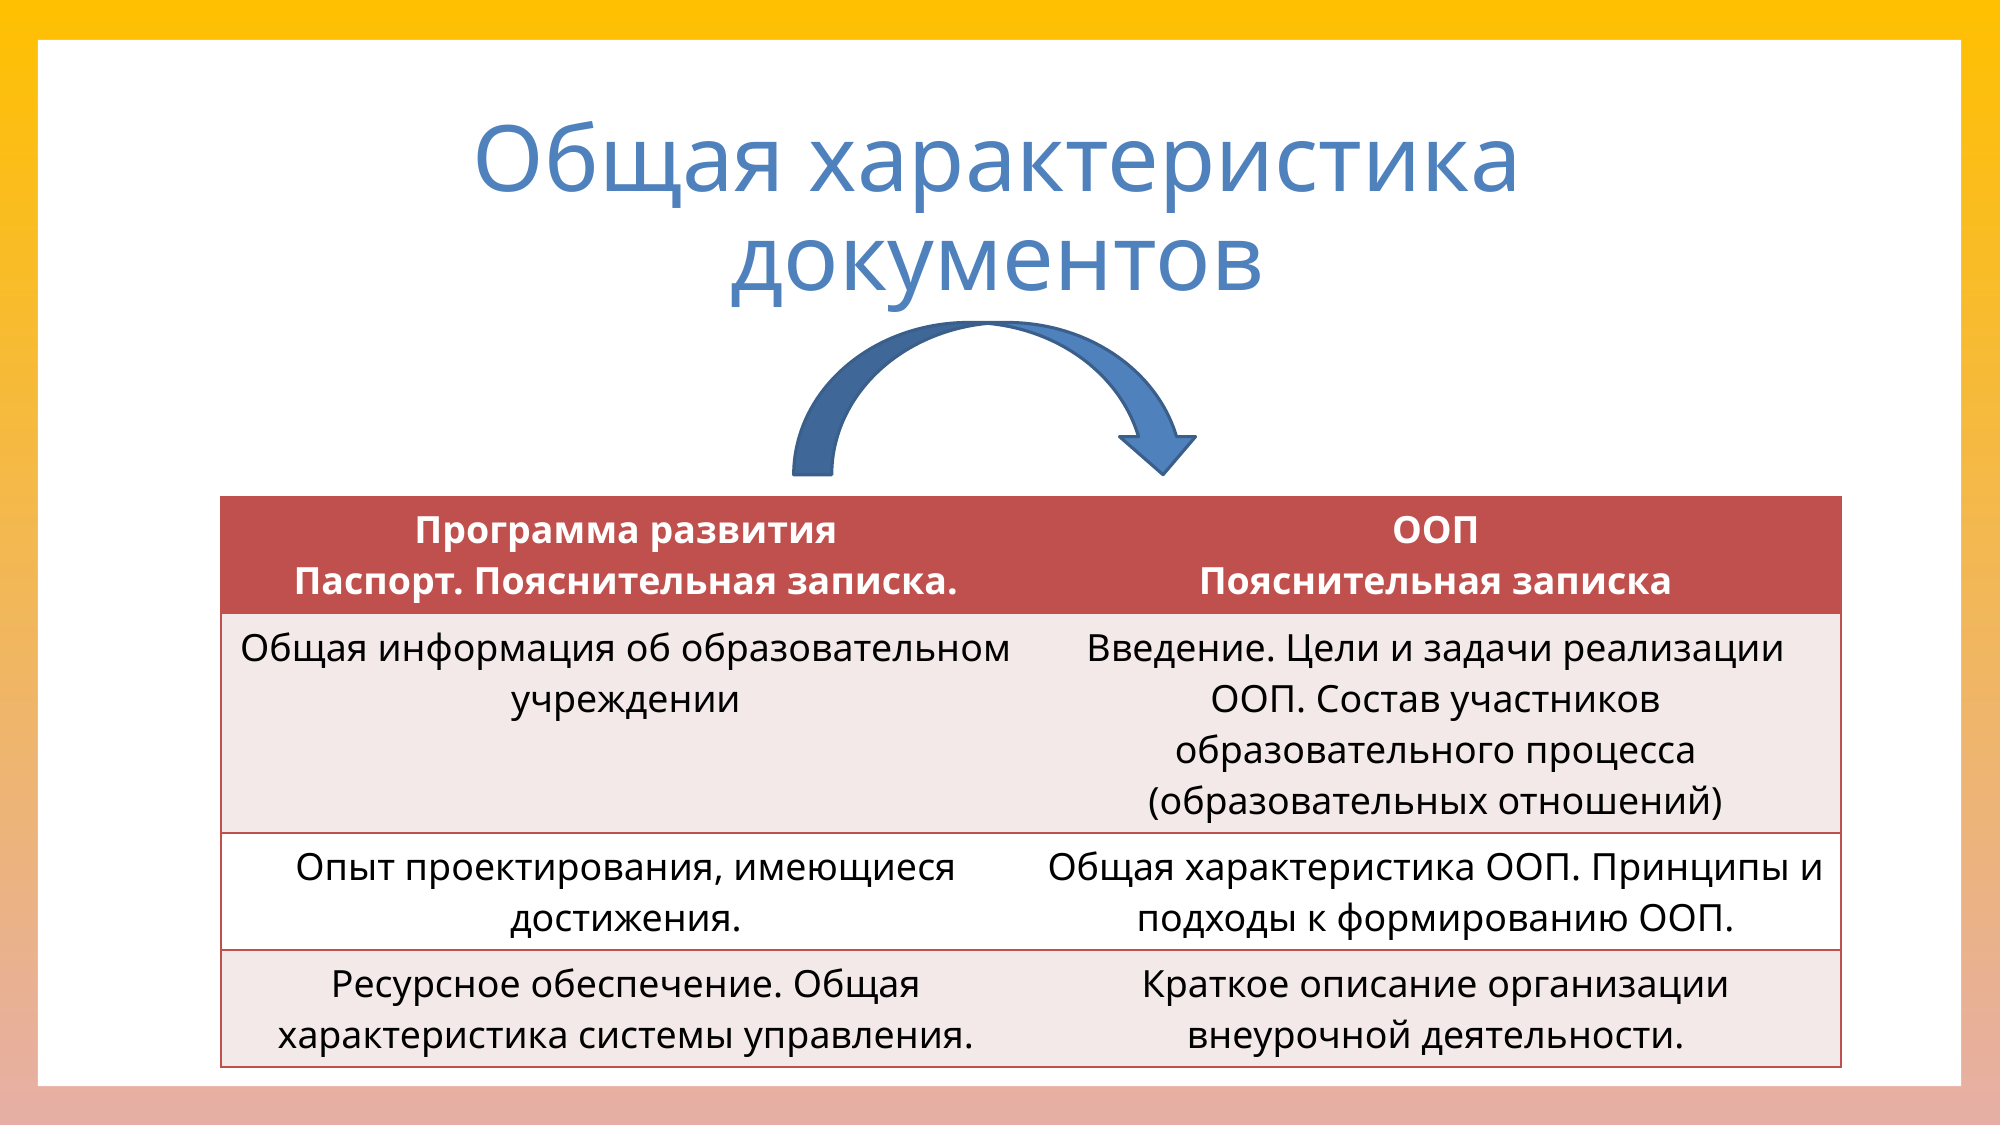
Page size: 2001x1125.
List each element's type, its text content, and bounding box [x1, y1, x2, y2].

title Общая характеристика документов [187, 99, 1808, 323]
table_cell Ресурсное обеспечение. Общая характеристика системы управления. [222, 951, 1031, 1066]
table_cell Общая характеристика ООП. Принципы и подходы к формированию ООП. [1031, 834, 1840, 949]
text_box [792, 320, 1197, 477]
table_header Программа развития Паспорт. Пояснительная записка. [222, 497, 1031, 613]
table_cell Введение. Цели и задачи реализации ООП. Состав участников образовательного процесса (образовательных отношений) [1031, 614, 1840, 832]
table_header ООП Пояснительная записка [1031, 497, 1840, 613]
table_cell Опыт проектирования, имеющиеся достижения. [222, 834, 1031, 949]
table_cell Общая информация об образовательном учреждении [222, 614, 1031, 832]
table_cell Краткое описание организации внеурочной деятельности. [1031, 951, 1840, 1066]
